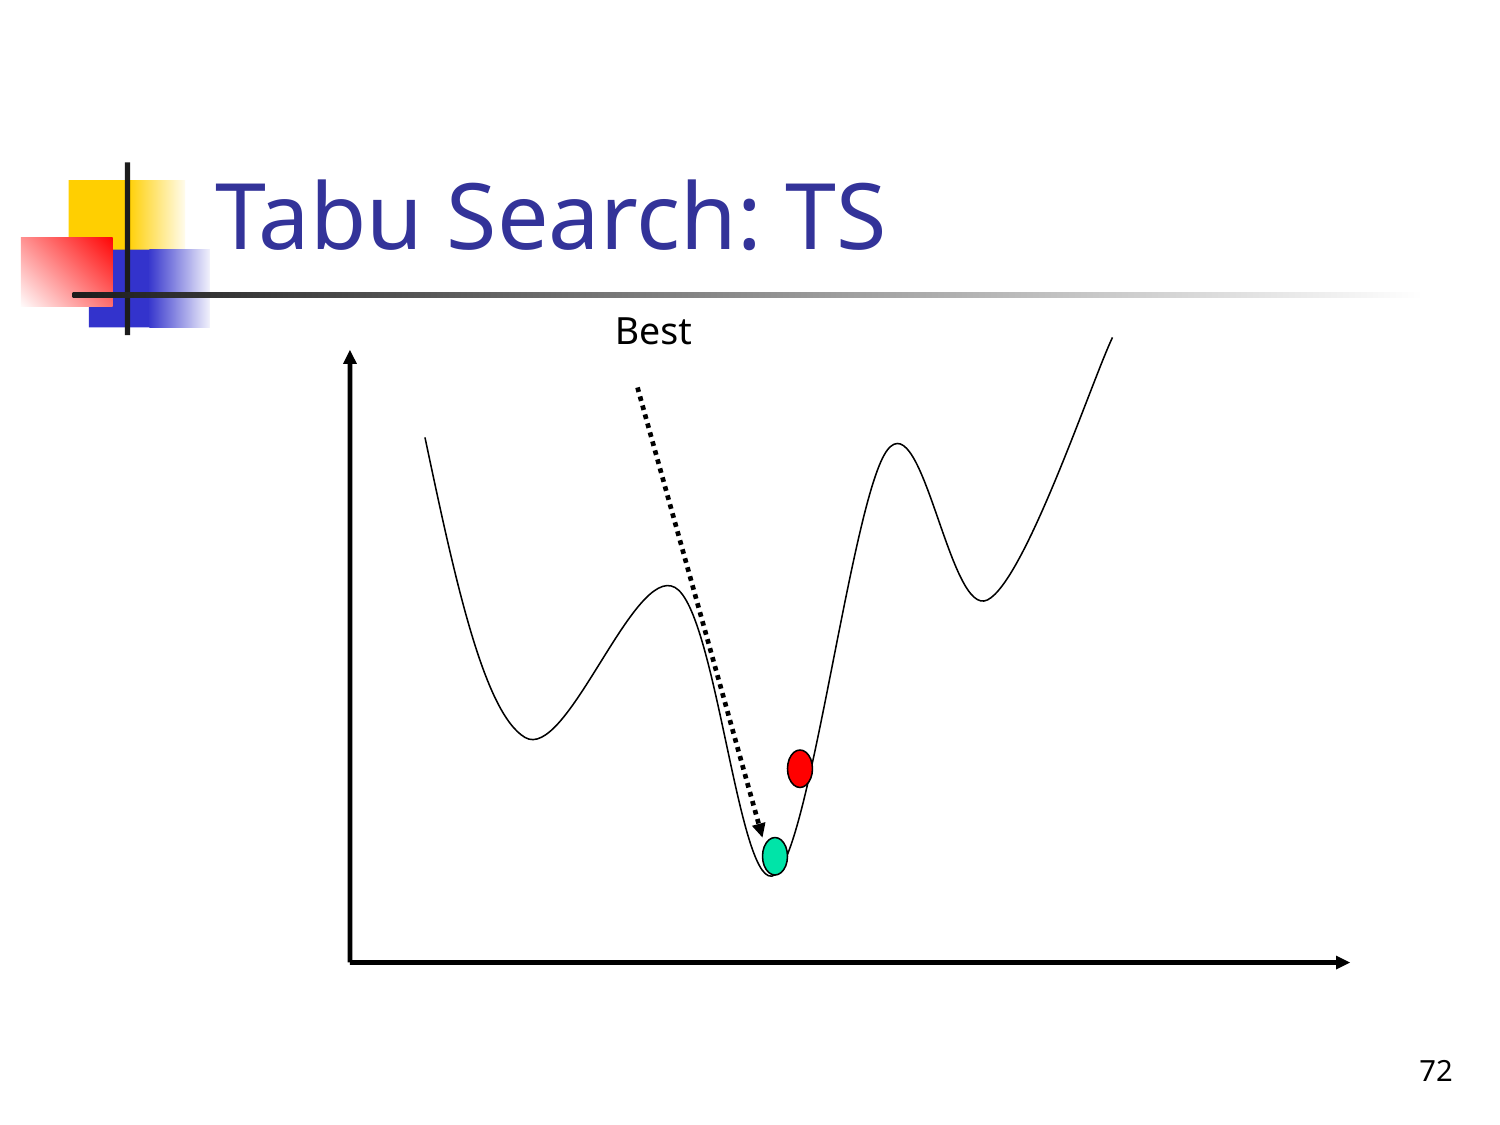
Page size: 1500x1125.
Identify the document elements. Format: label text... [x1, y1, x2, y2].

text_box [349, 956, 1351, 969]
text_box Best [600, 299, 775, 360]
title Tabu Search: TS [199, 140, 1479, 276]
text_box [752, 801, 766, 838]
text_box [424, 337, 1113, 877]
text_box [787, 750, 813, 788]
slide_number 72 [1154, 1023, 1468, 1100]
text_box [343, 349, 357, 962]
text_box [762, 837, 788, 876]
